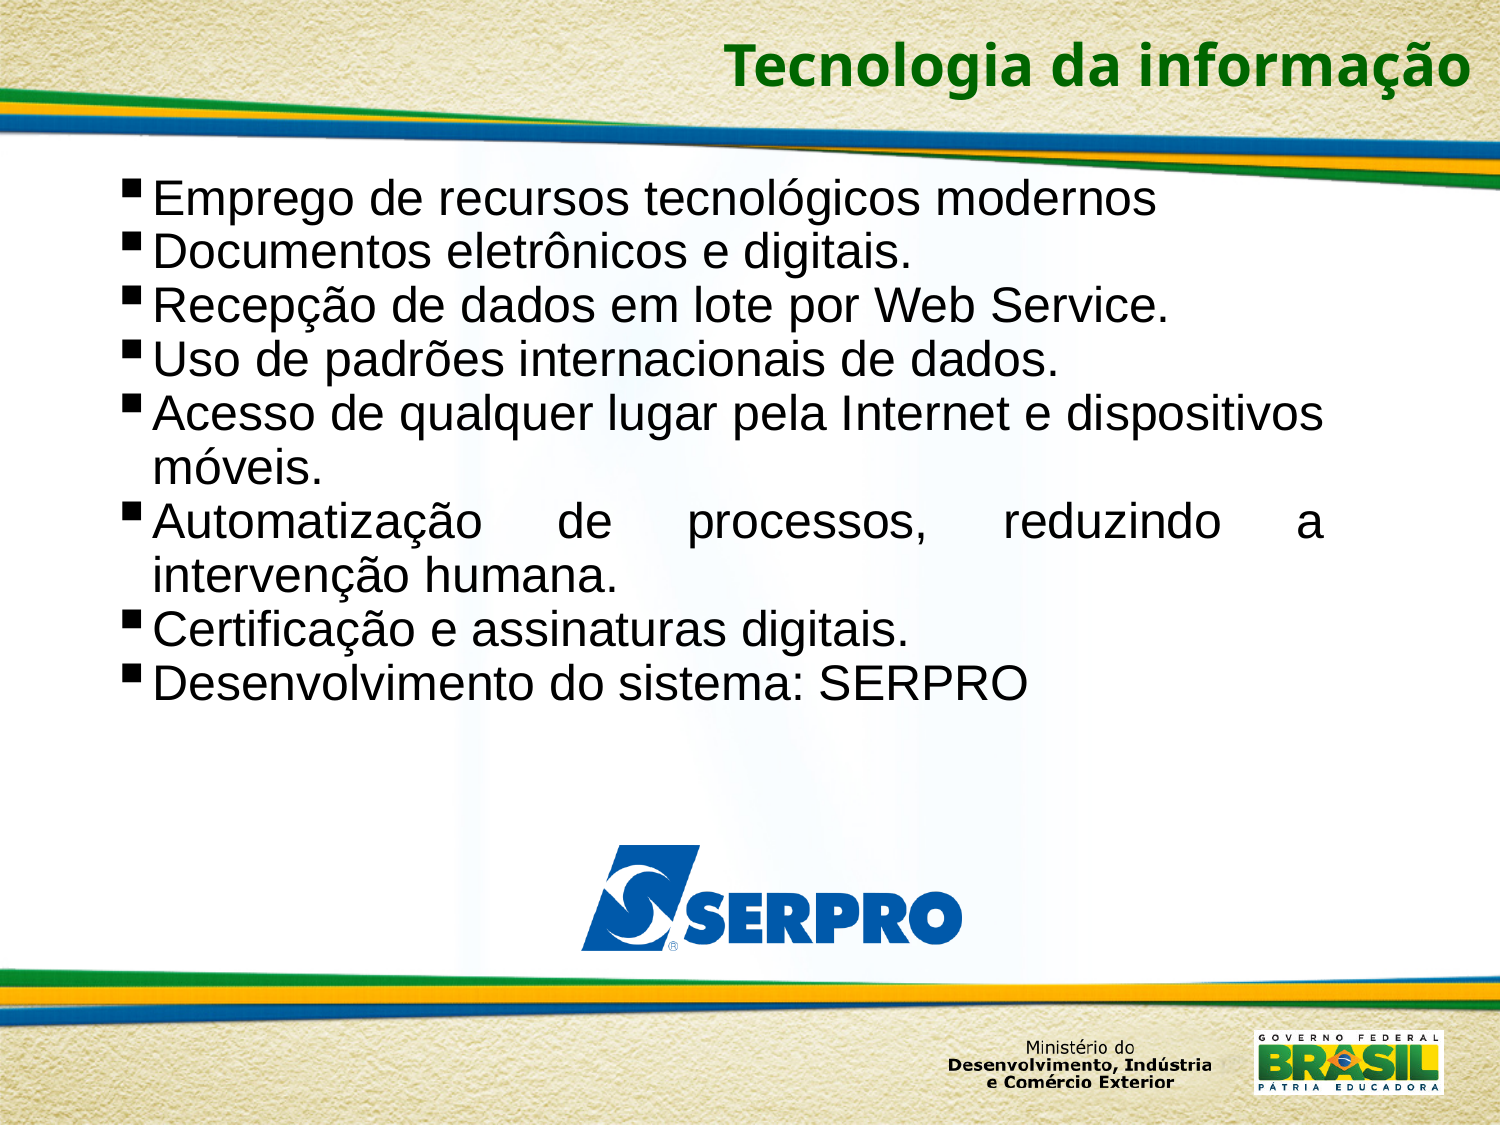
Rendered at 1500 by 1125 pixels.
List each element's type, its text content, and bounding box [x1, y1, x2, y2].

text_box Tecnologia da informação [0, 20, 1488, 106]
text_box Emprego de recursos tecnológicos modernos Documentos eletrônicos e digitais. Recepção de dados em lote por Web Service. Uso de padrões internacionais de dados. Acesso de qualquer lugar pela Internet e dispositivos móveis. Automatização de processos, reduzindo a intervenção humana. Certificação e assinaturas digitais. Desenvolvimento do sistema: SERPRO [102, 164, 1340, 951]
picture [0, 0, 1500, 1125]
